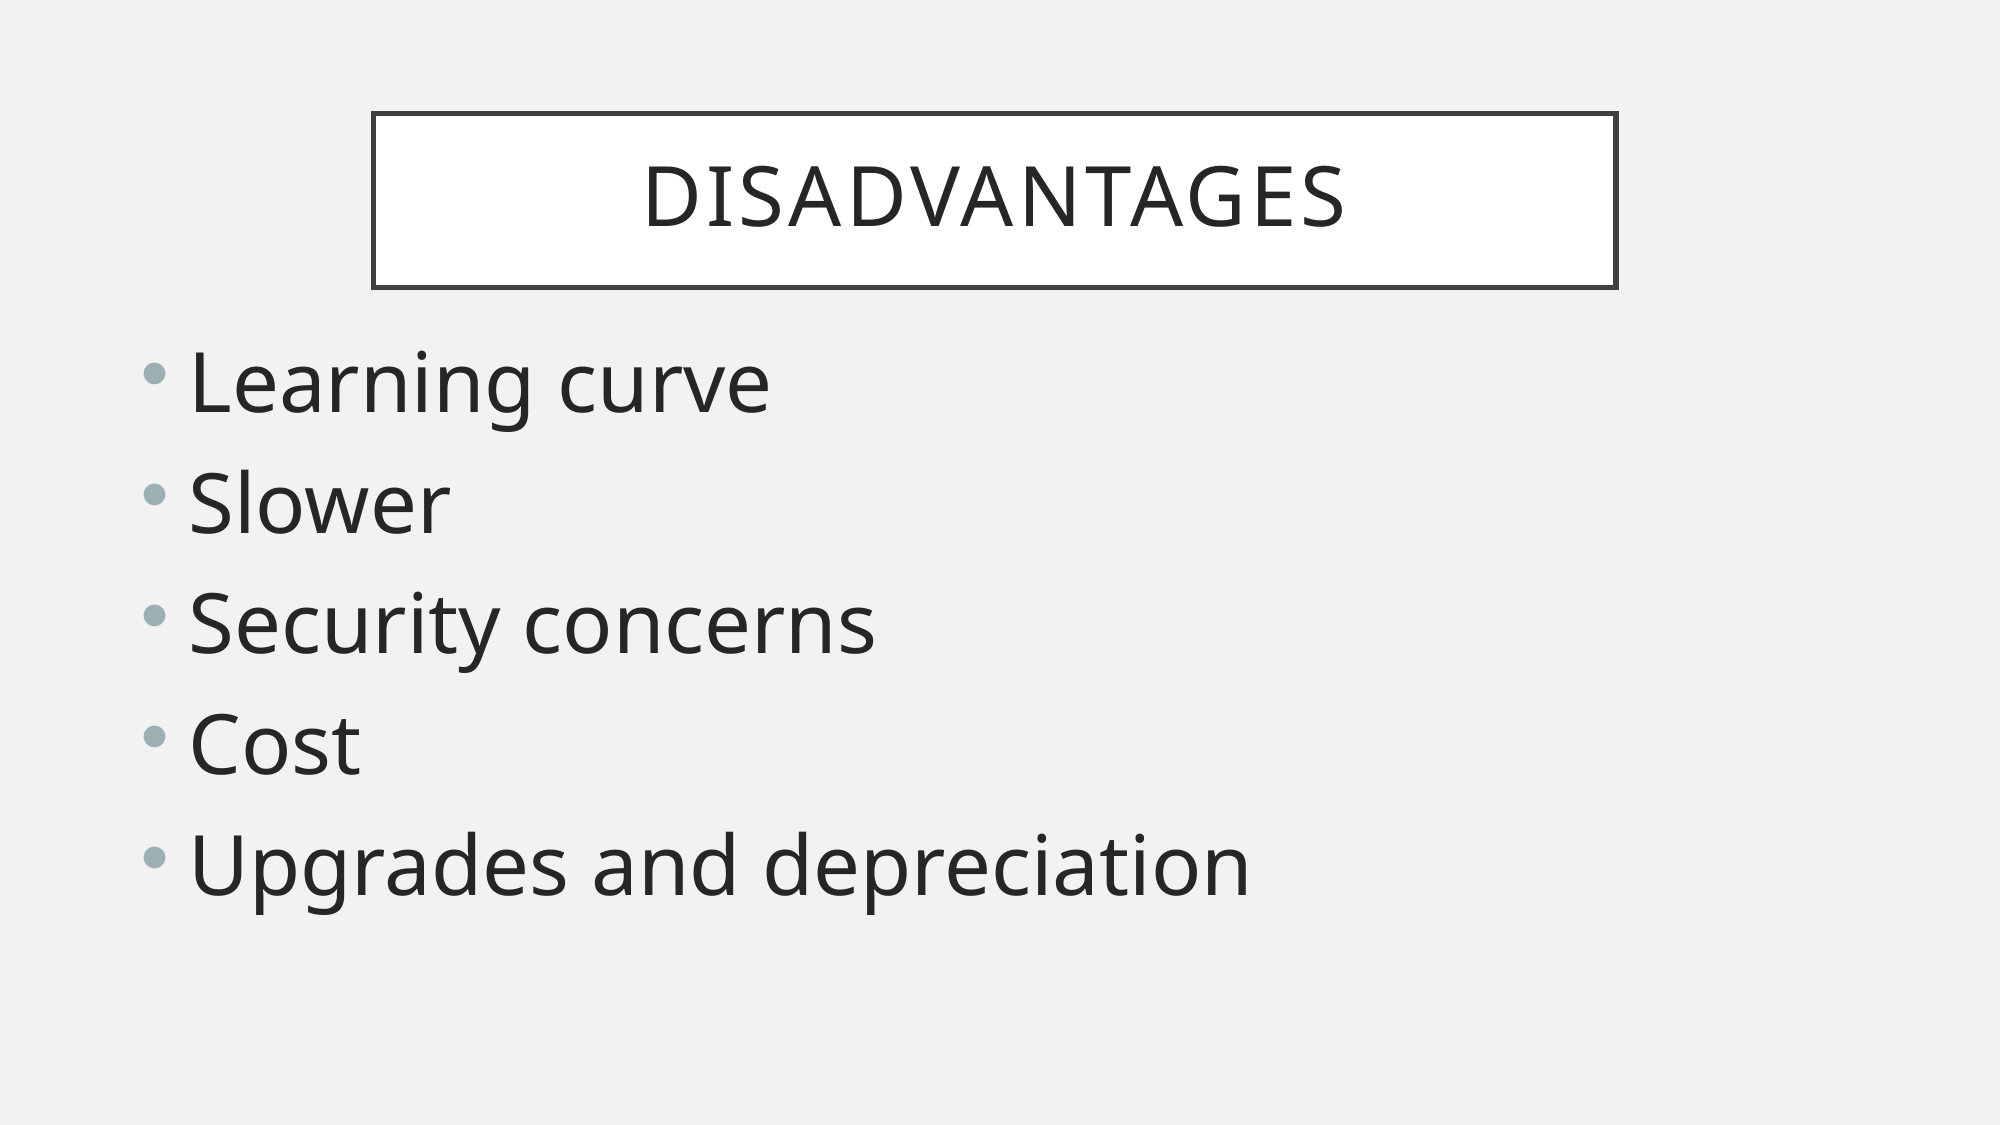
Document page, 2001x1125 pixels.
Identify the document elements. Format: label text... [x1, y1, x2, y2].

title Disadvantages [371, 111, 1619, 290]
list Learning curve Slower Security concerns Cost Upgrades and depreciation [109, 321, 1779, 952]
